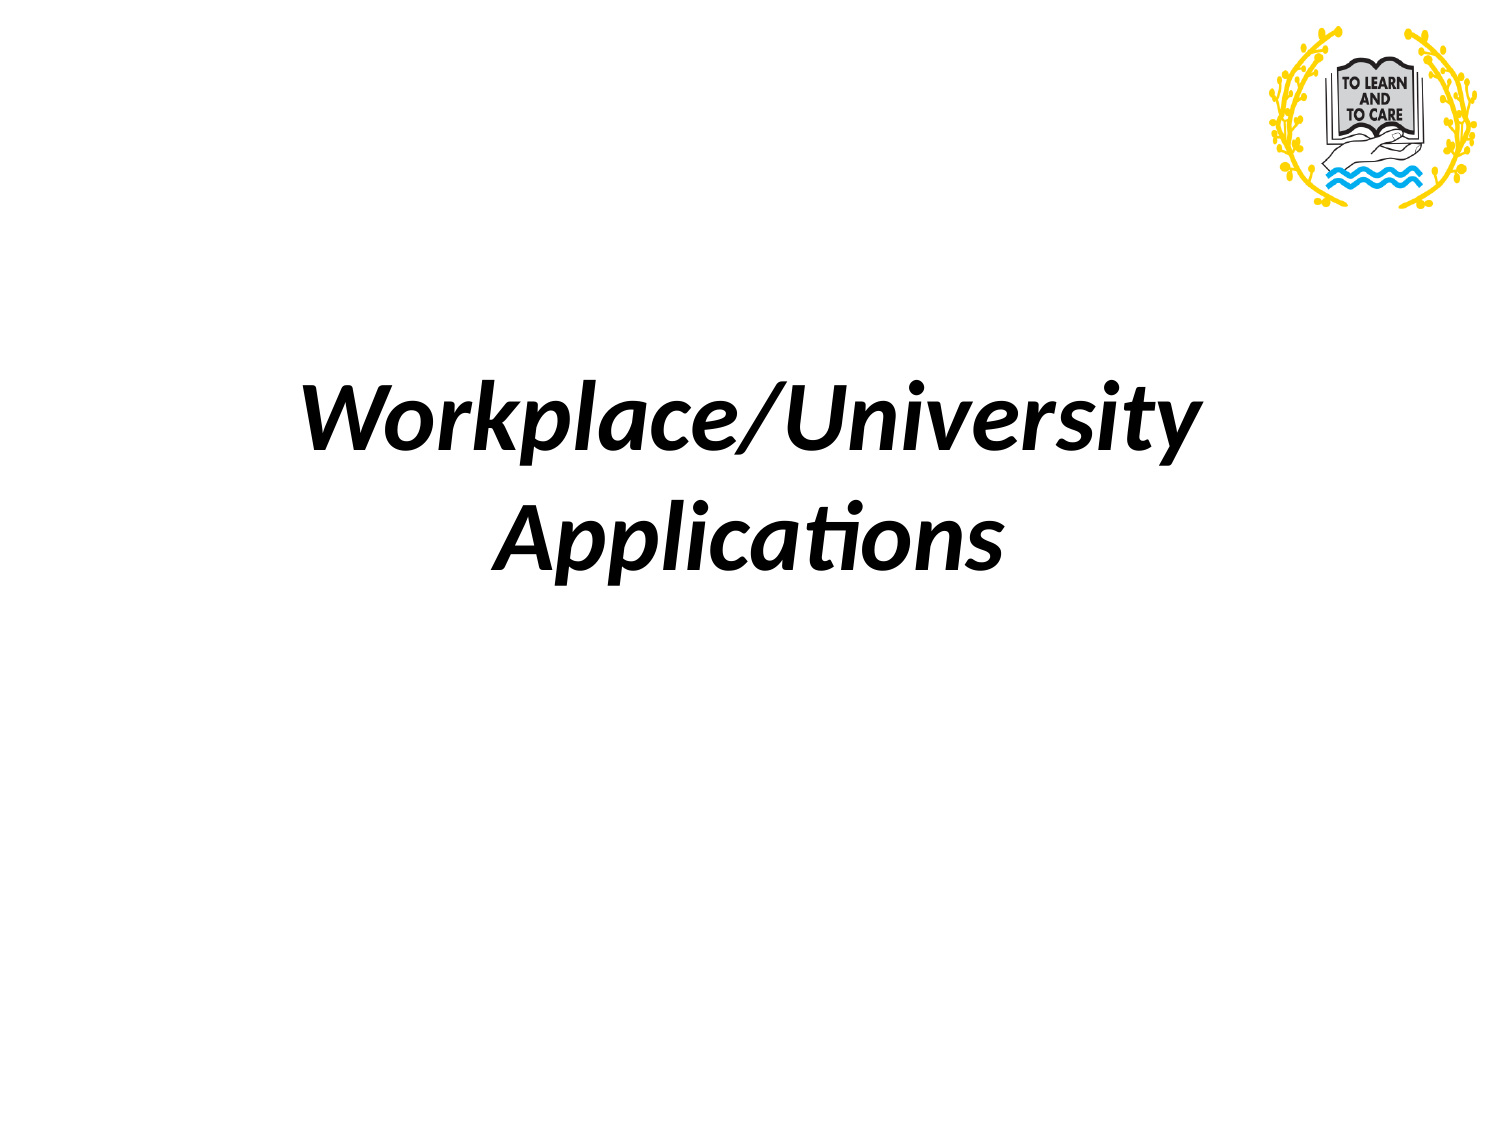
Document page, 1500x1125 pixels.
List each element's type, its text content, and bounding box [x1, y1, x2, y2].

title Workplace/University Applications [112, 349, 1388, 591]
picture [1269, 26, 1478, 209]
